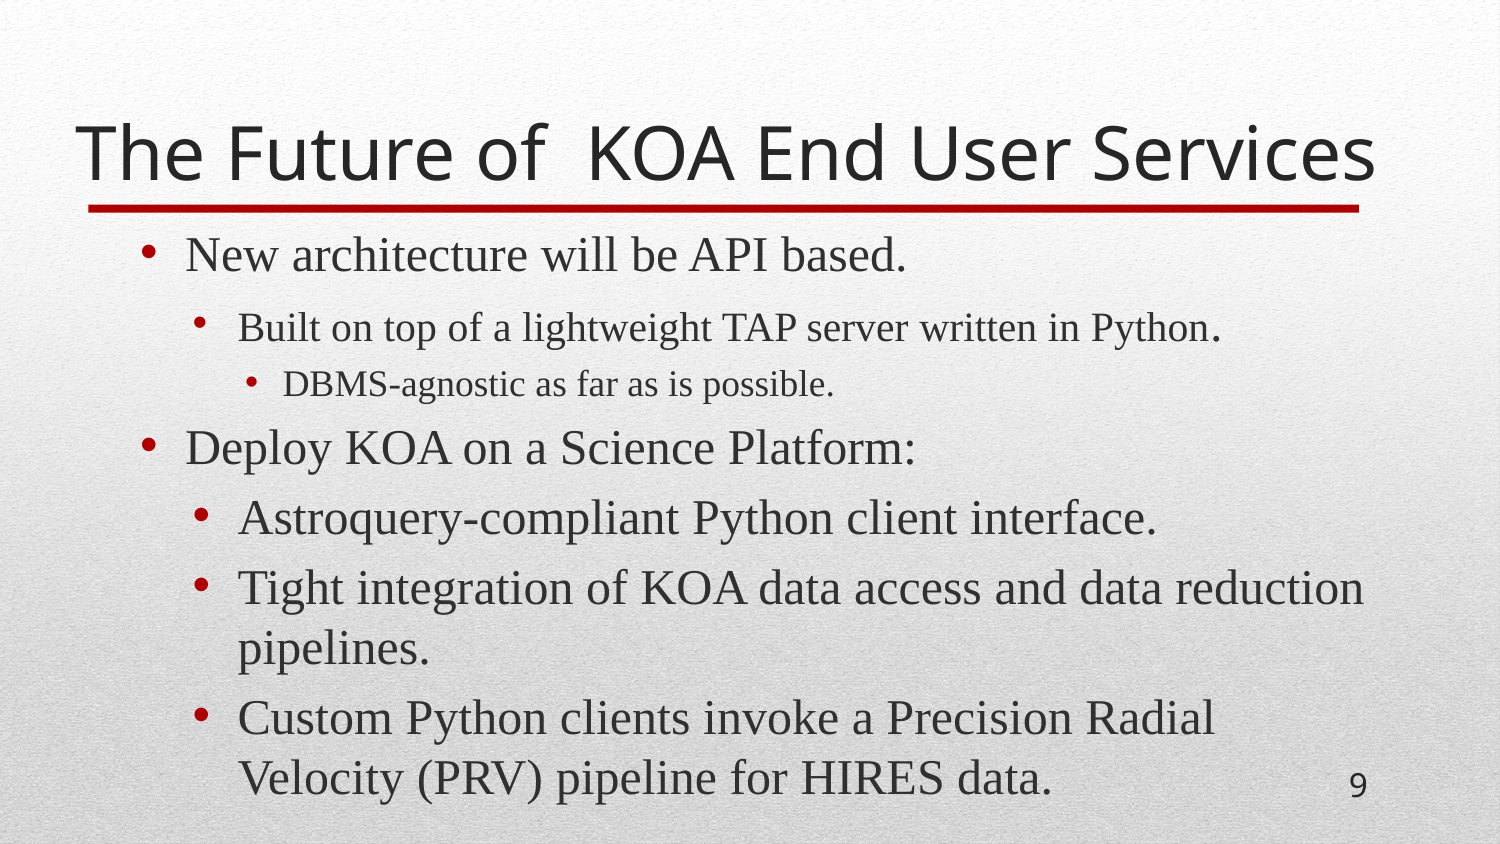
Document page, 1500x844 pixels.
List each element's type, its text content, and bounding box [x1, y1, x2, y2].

list New architecture will be API based. Built on top of a lightweight TAP server written in Python. DBMS-agnostic as far as is possible. Deploy KOA on a Science Platform: Astroquery-compliant Python client interface. Tight integration of KOA data access and data reduction pipelines. Custom Python clients invoke a Precision Radial Velocity (PRV) pipeline for HIRES data. [125, 228, 1406, 798]
slide_number 9 [1257, 763, 1383, 809]
title The Future of KOA End User Services [0, 0, 1500, 203]
